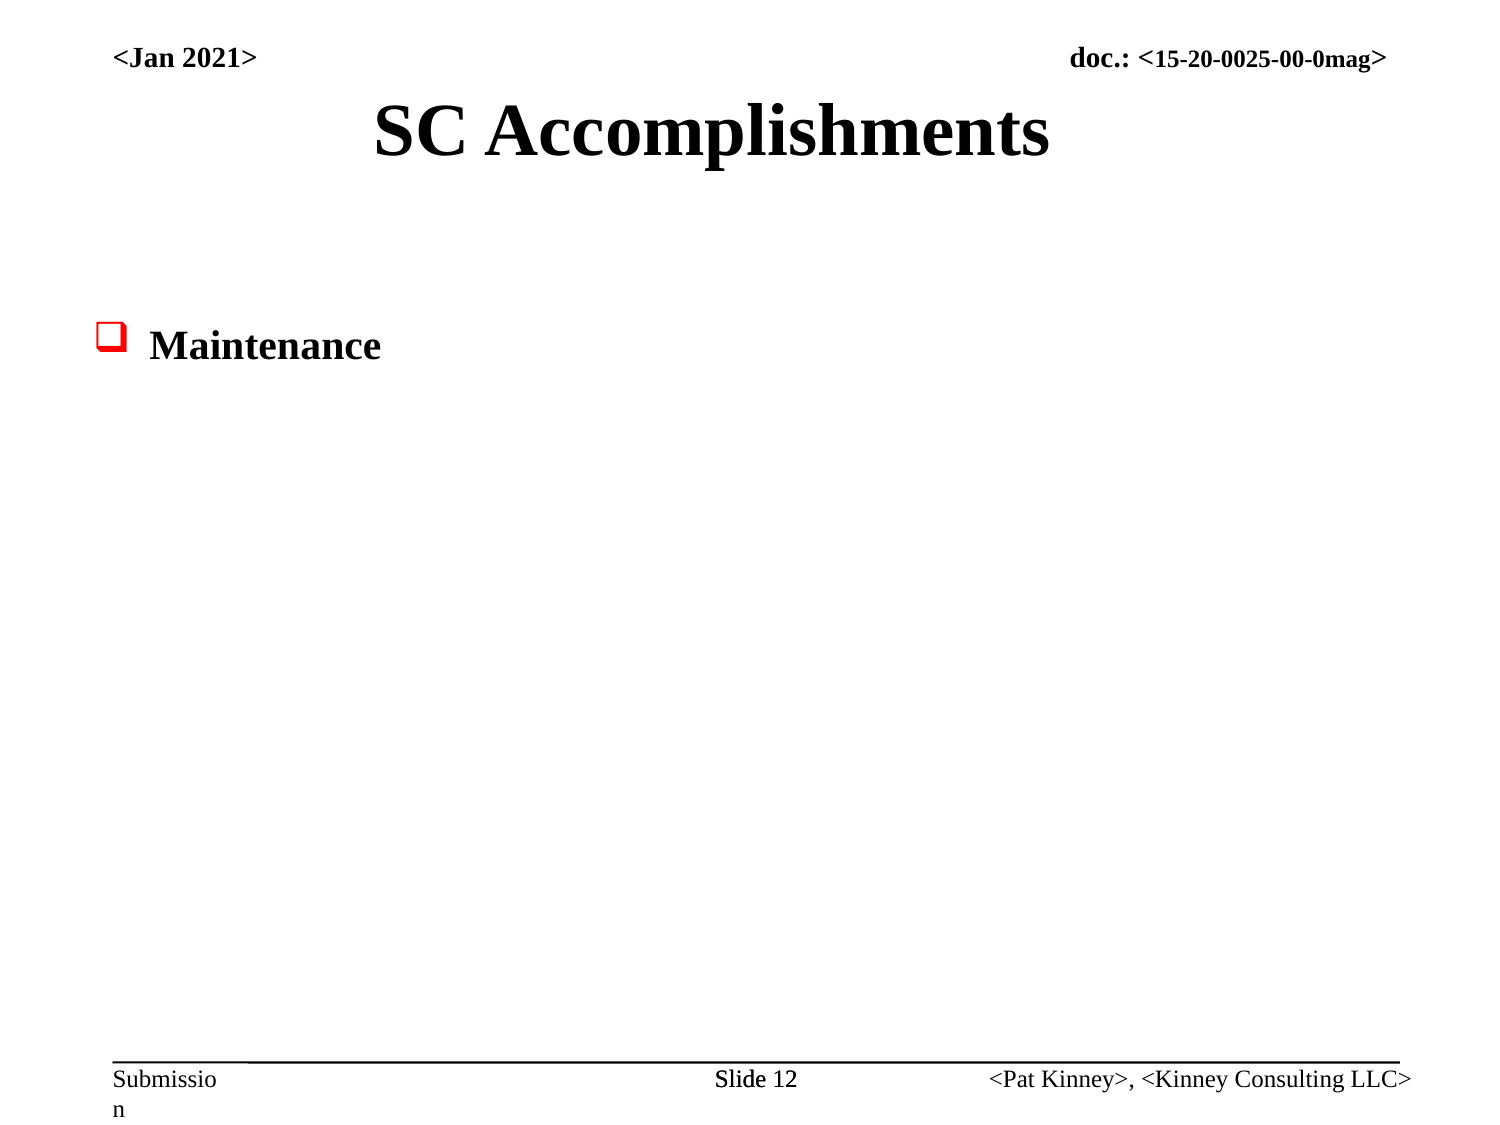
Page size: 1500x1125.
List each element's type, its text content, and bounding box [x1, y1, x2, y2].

text_box Maintenance [78, 249, 1288, 375]
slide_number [112, 37, 376, 62]
title SC Accomplishments [75, 62, 1350, 188]
footer <Pat Kinney>, <Kinney Consulting LLC> [899, 1061, 1413, 1093]
text_box Slide 12 [675, 1062, 838, 1093]
